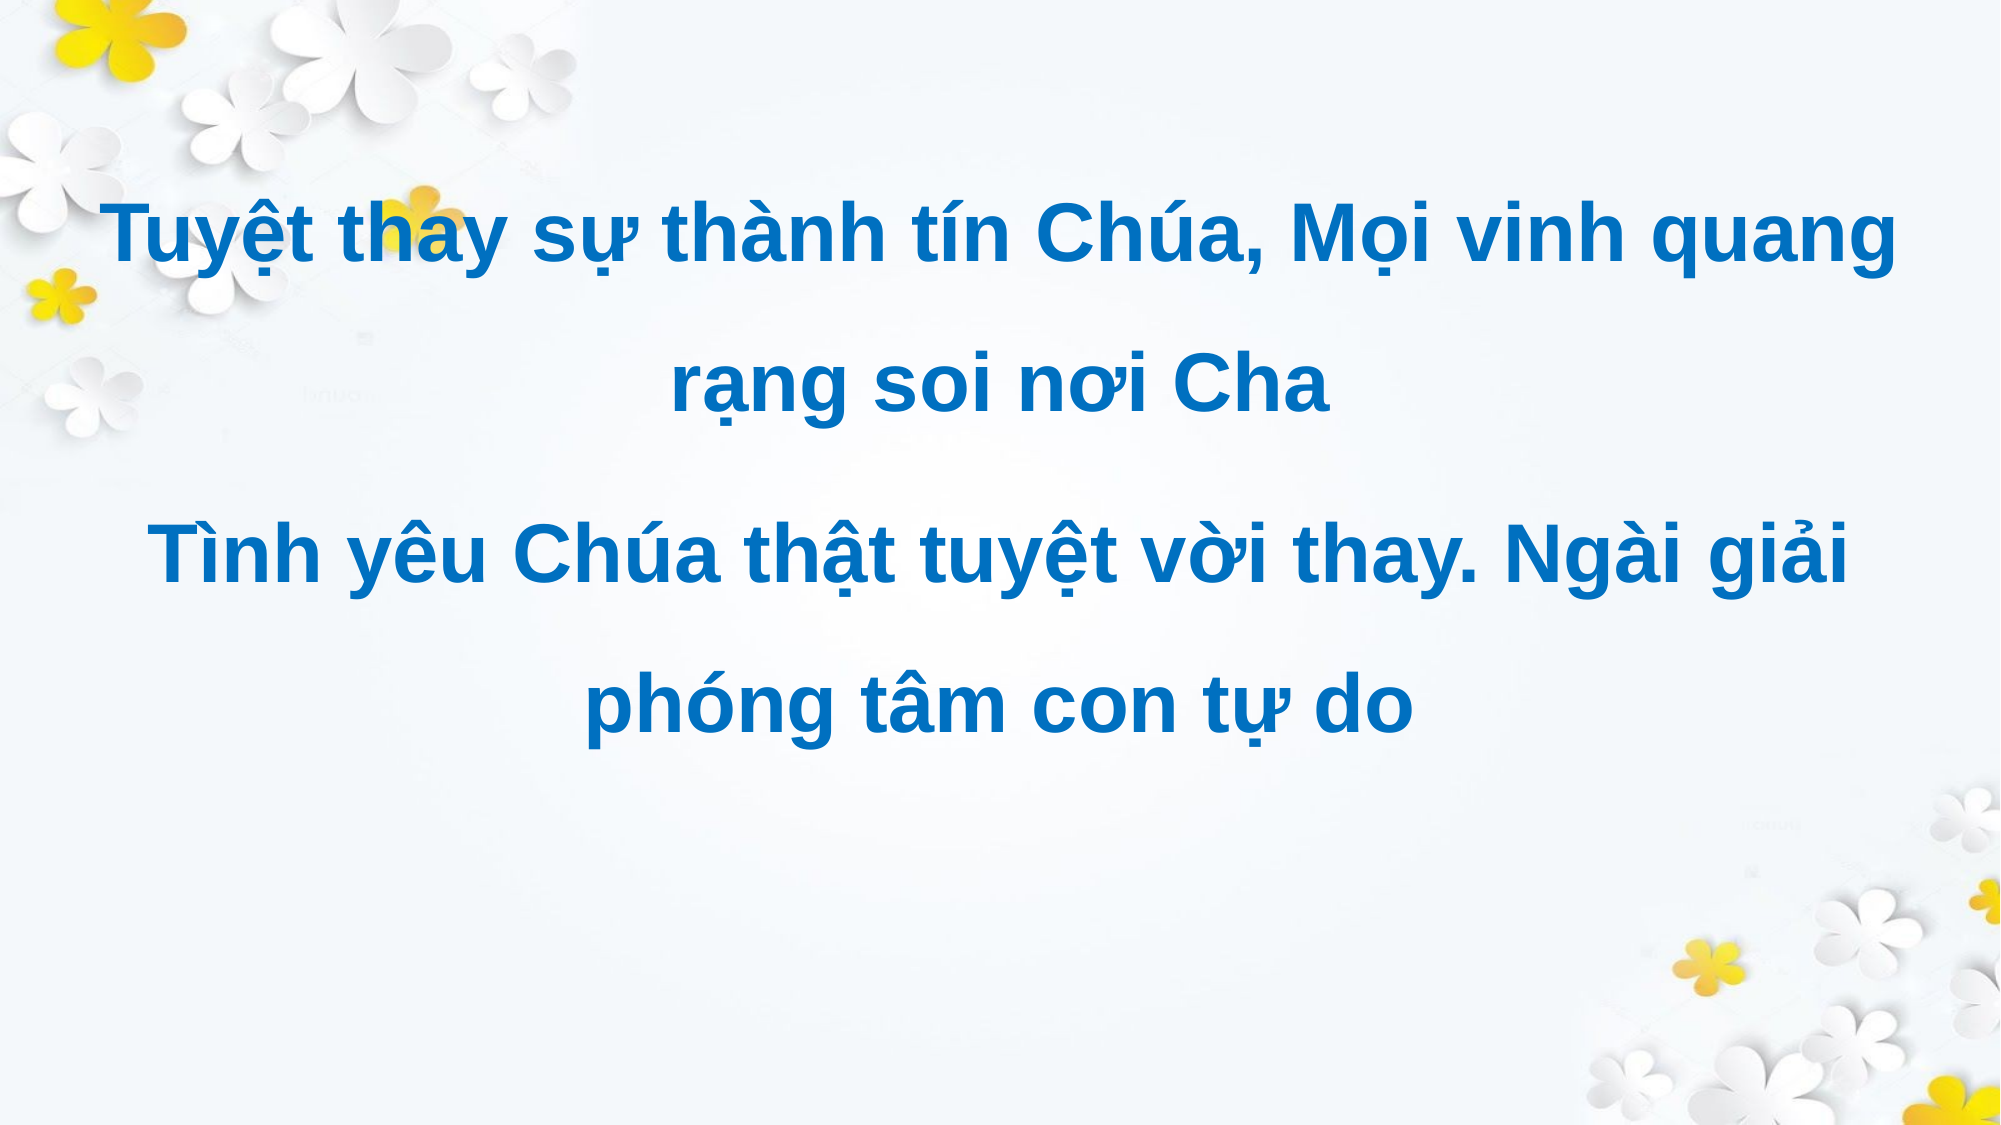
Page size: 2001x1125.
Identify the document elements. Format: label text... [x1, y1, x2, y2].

list Tuyệt thay sự thành tín Chúa, Mọi vinh quang rạng soi nơi Cha Tình yêu Chúa thật tuyệt vời thay. Ngài giải phóng tâm con tự do [0, 0, 2000, 1125]
